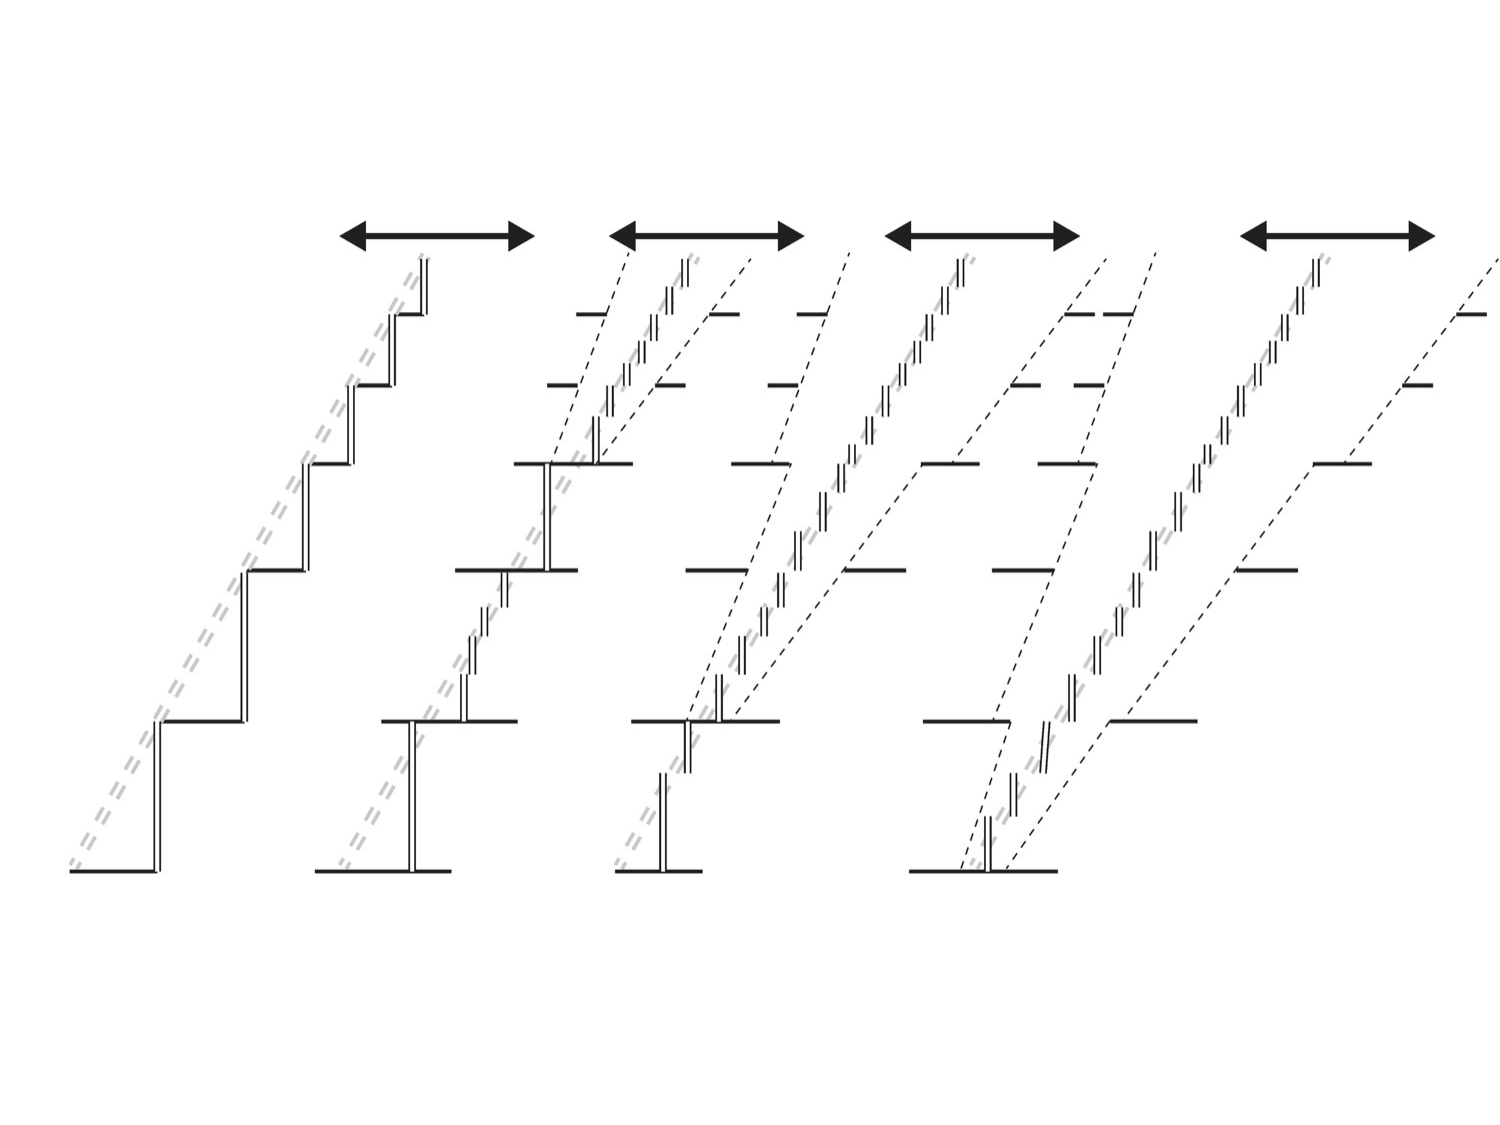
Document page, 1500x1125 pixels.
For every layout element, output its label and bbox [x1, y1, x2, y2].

picture [0, 75, 1500, 1048]
